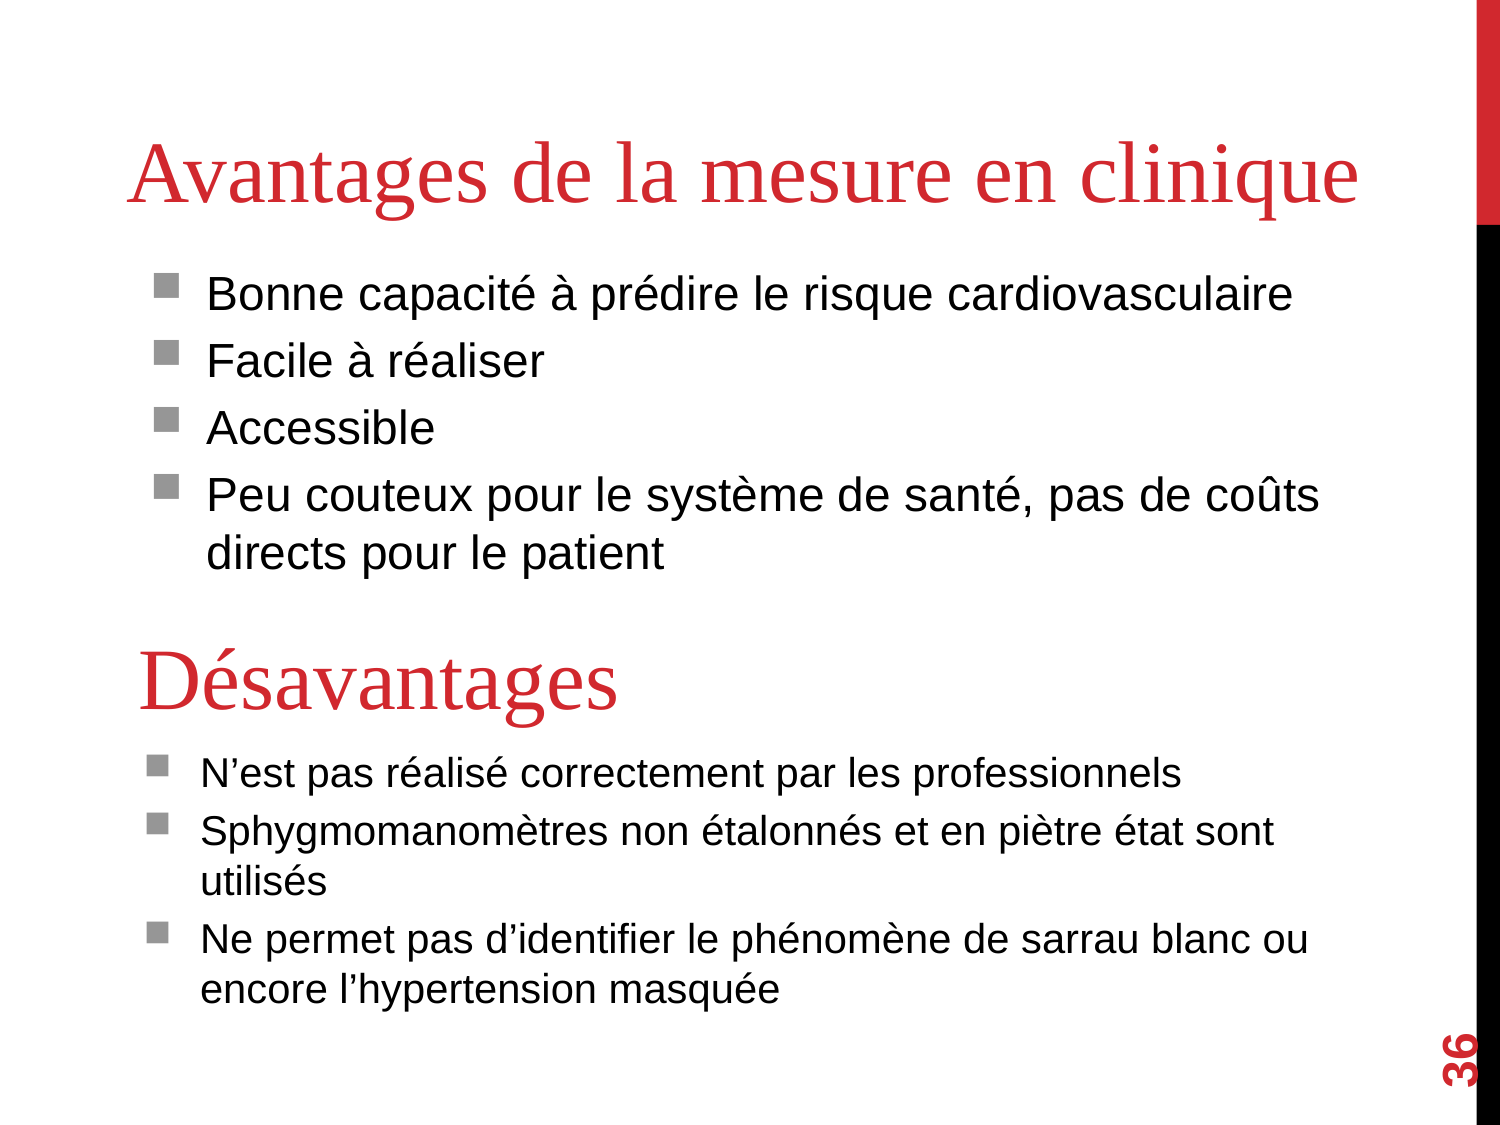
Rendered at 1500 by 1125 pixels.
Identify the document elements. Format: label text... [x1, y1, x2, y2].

slide_number 36 [1427, 887, 1488, 1104]
text_box N’est pas réalisé correctement par les professionnels Sphygmomanomètres non étalonnés et en piètre état sont utilisés Ne permet pas d’identifier le phénomène de sarrau blanc ou encore l’hypertension masquée [128, 738, 1404, 1058]
text_box Désavantages [123, 597, 1399, 752]
text_box Bonne capacité à prédire le risque cardiovasculaire Facile à réaliser Accessible Peu couteux pour le système de santé, pas de coûts directs pour le patient [135, 255, 1338, 597]
text_box Avantages de la mesure en clinique [112, 42, 1483, 294]
